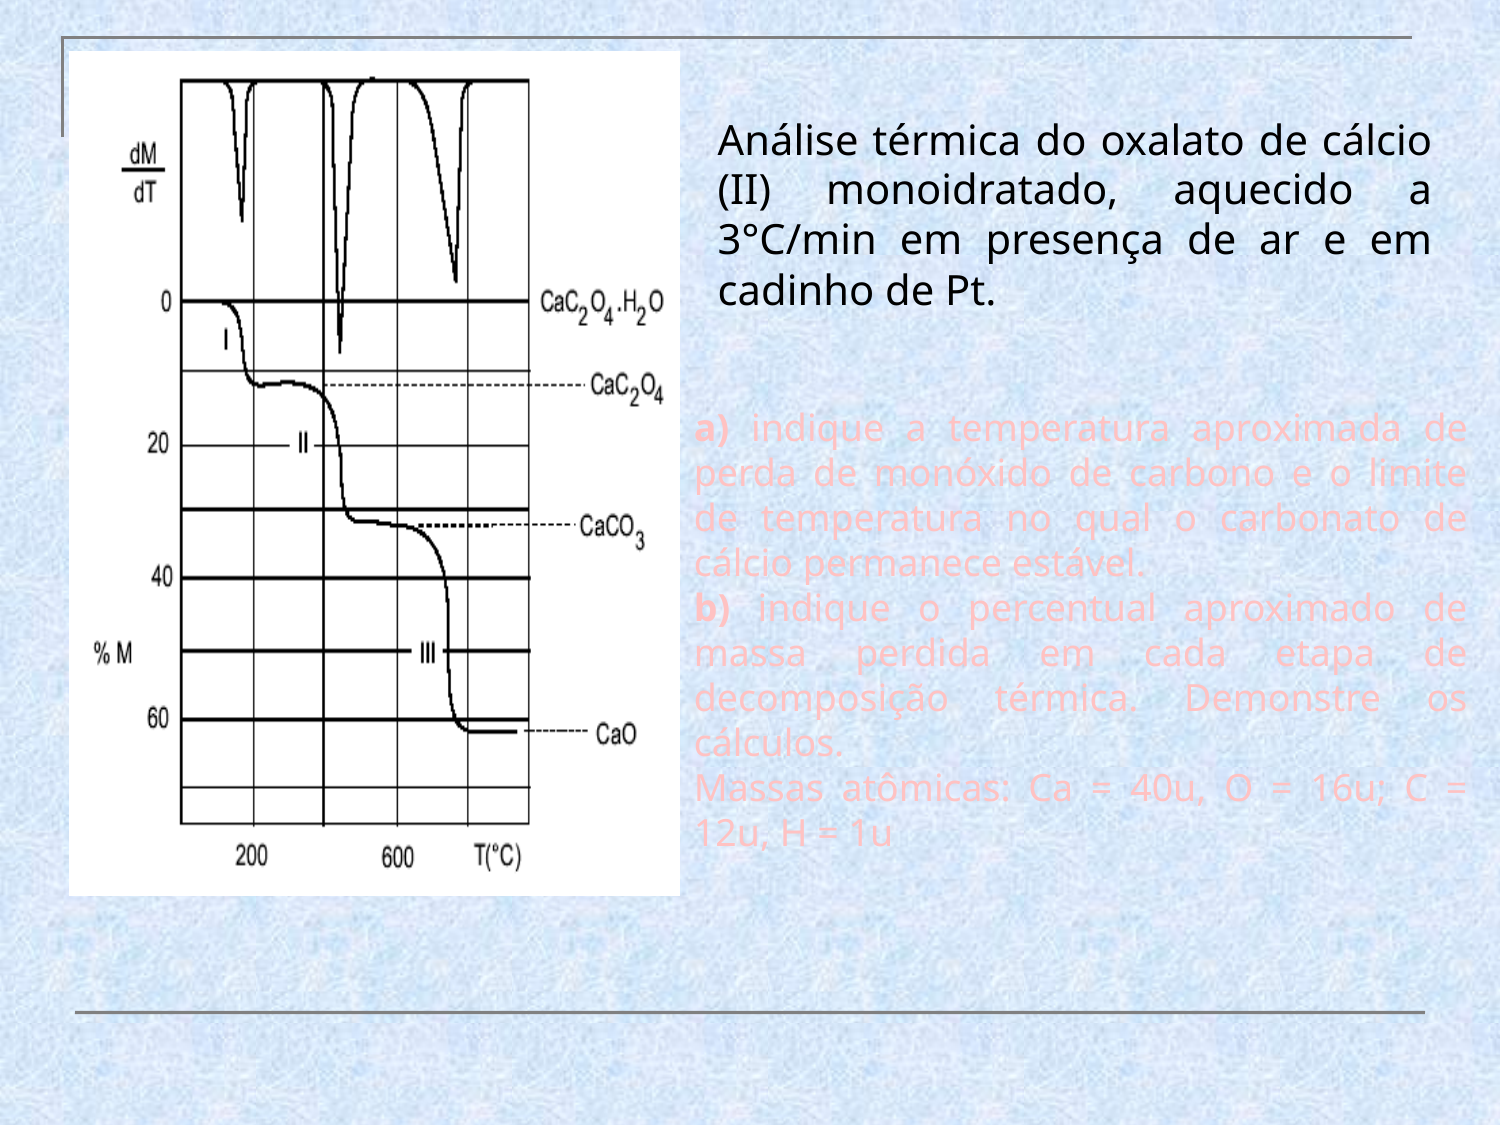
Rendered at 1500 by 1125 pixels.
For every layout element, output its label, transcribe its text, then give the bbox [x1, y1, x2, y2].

text_box Análise térmica do oxalato de cálcio (II) monoidratado, aquecido a 3°C/min em presença de ar e em cadinho de Pt. [702, 105, 1447, 321]
text_box a) indique a temperatura aproximada de perda de monóxido de carbono e o limite de temperatura no qual o carbonato de cálcio permanece estável. b) indique o percentual aproximado de massa perdida em cada etapa de decomposição térmica. Demonstre os cálculos. Massas atômicas: Ca = 40u, O = 16u; C = 12u, H = 1u [685, 397, 1483, 862]
slide_number [1074, 1023, 1426, 1100]
picture [0, 0, 1500, 1125]
